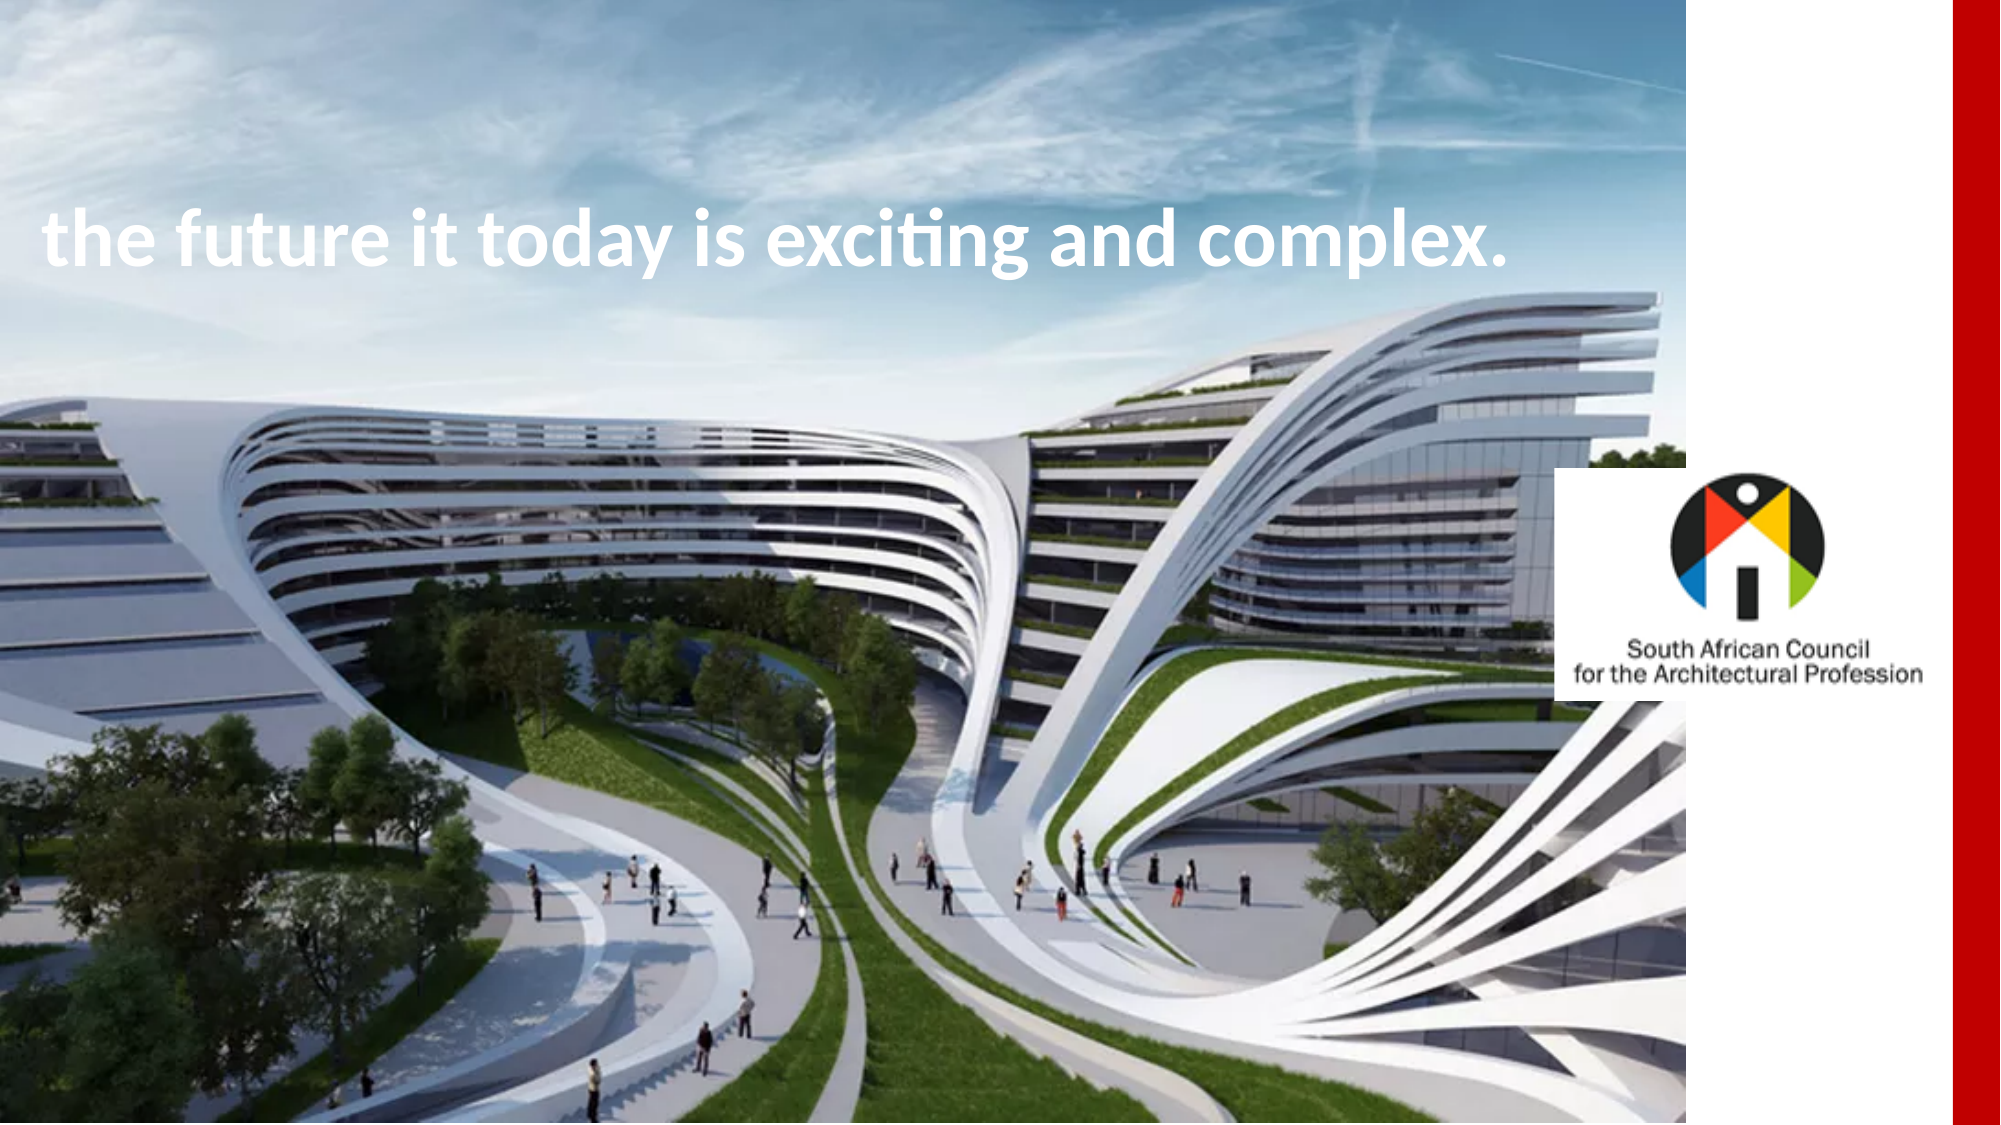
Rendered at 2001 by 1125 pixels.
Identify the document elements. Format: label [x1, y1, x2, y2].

text_box [1952, 0, 2000, 1125]
picture [0, 0, 1946, 1123]
